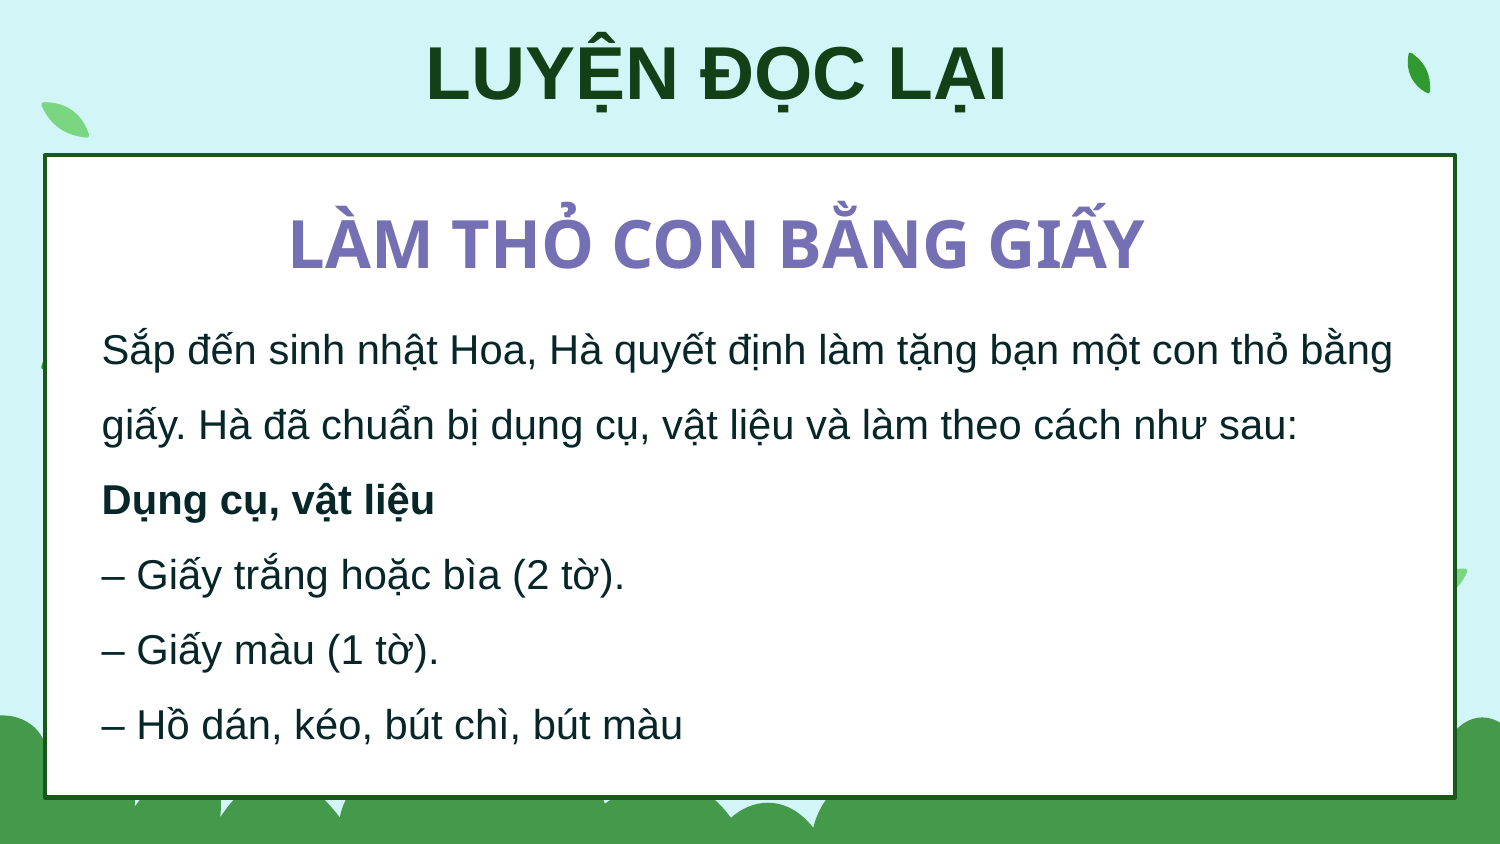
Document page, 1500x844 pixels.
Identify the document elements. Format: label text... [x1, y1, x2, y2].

text_box LÀM THỎ CON BẰNG GIẤY [44, 194, 1408, 289]
text_box Sắp đến sinh nhật Hoa, Hà quyết định làm tặng bạn một con thỏ bằng giấy. Hà đã chuẩn bị dụng cụ, vật liệu và làm theo cách như sau: Dụng cụ, vật liệu – Giấy trắng hoặc bìa (2 tờ). – Giấy màu (1 tờ). – Hồ dán, kéo, bút chì, bút màu [86, 290, 1413, 755]
text_box LUYỆN ĐỌC LẠI [239, 0, 1216, 141]
text_box [43, 153, 1457, 800]
